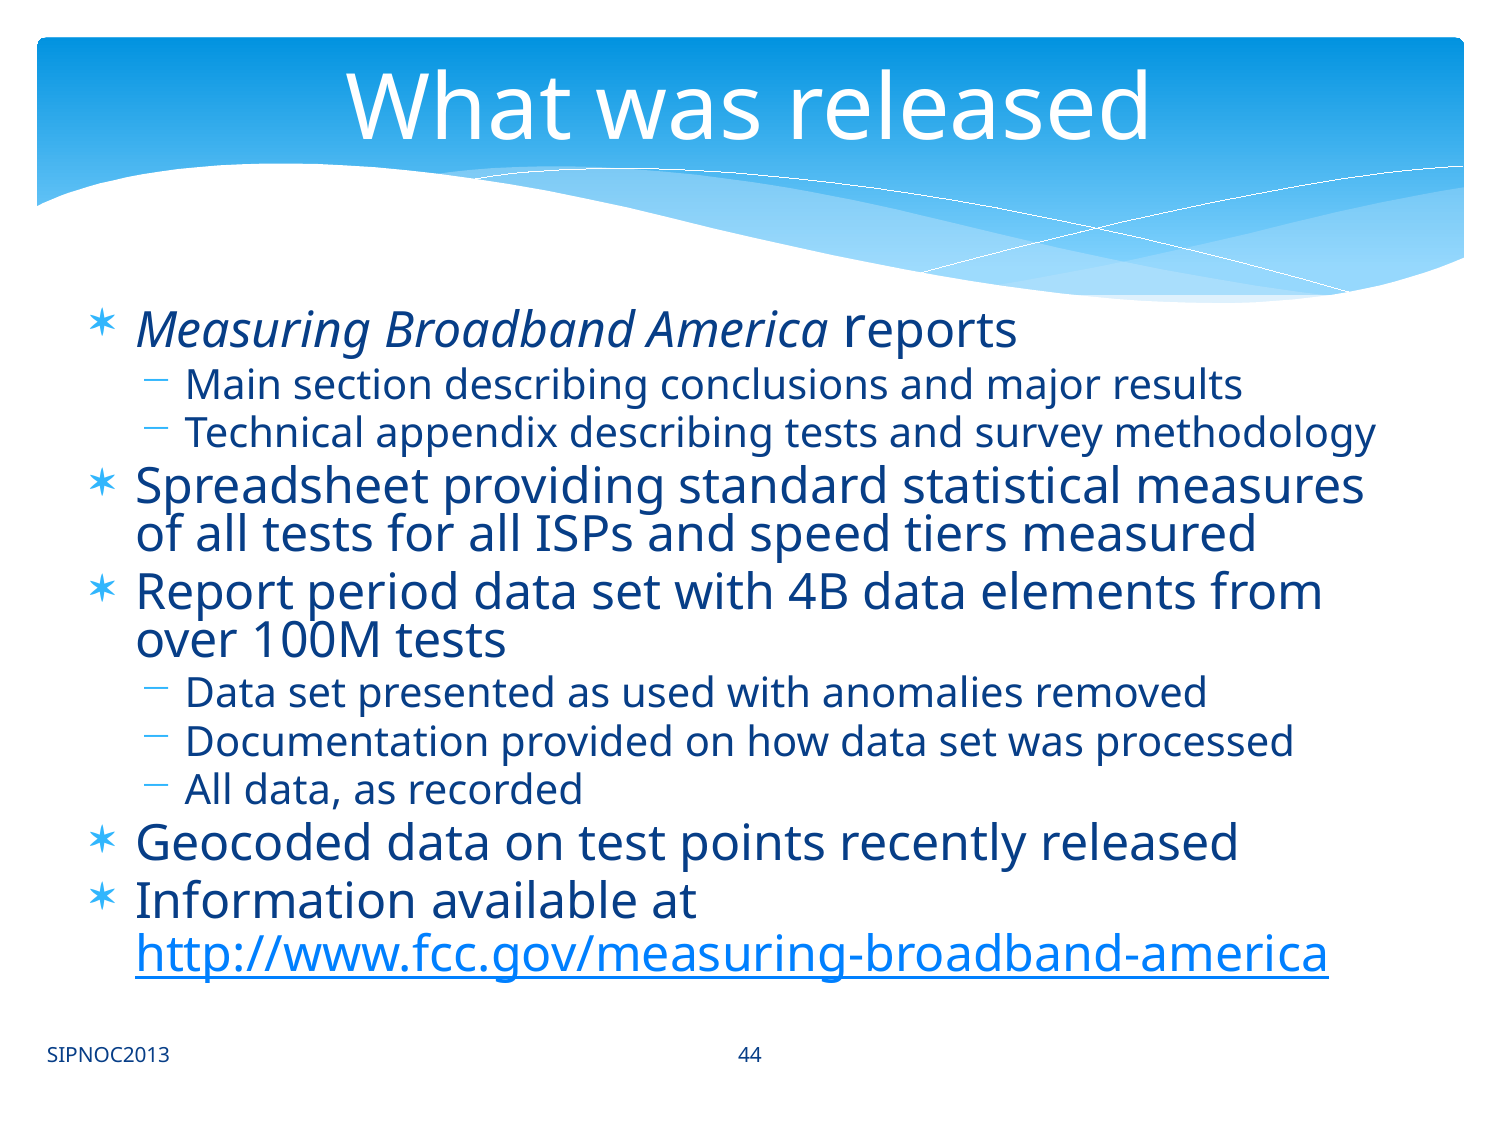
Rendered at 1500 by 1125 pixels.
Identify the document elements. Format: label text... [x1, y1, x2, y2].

slide_number 44 [654, 1025, 846, 1086]
title What was released [75, 38, 1425, 168]
list Measuring Broadband America reports Main section describing conclusions and major results Technical appendix describing tests and survey methodology Spreadsheet providing standard statistical measures of all tests for all ISPs and speed tiers measured Report period data set with 4B data elements from over 100M tests Data set presented as used with anomalies removed Documentation provided on how data set was processed All data, as recorded Geocoded data on test points recently released Information available at http://www.fcc.gov/measuring-broadband-america [75, 295, 1425, 1005]
footer SIPNOC2013 [31, 1025, 653, 1086]
